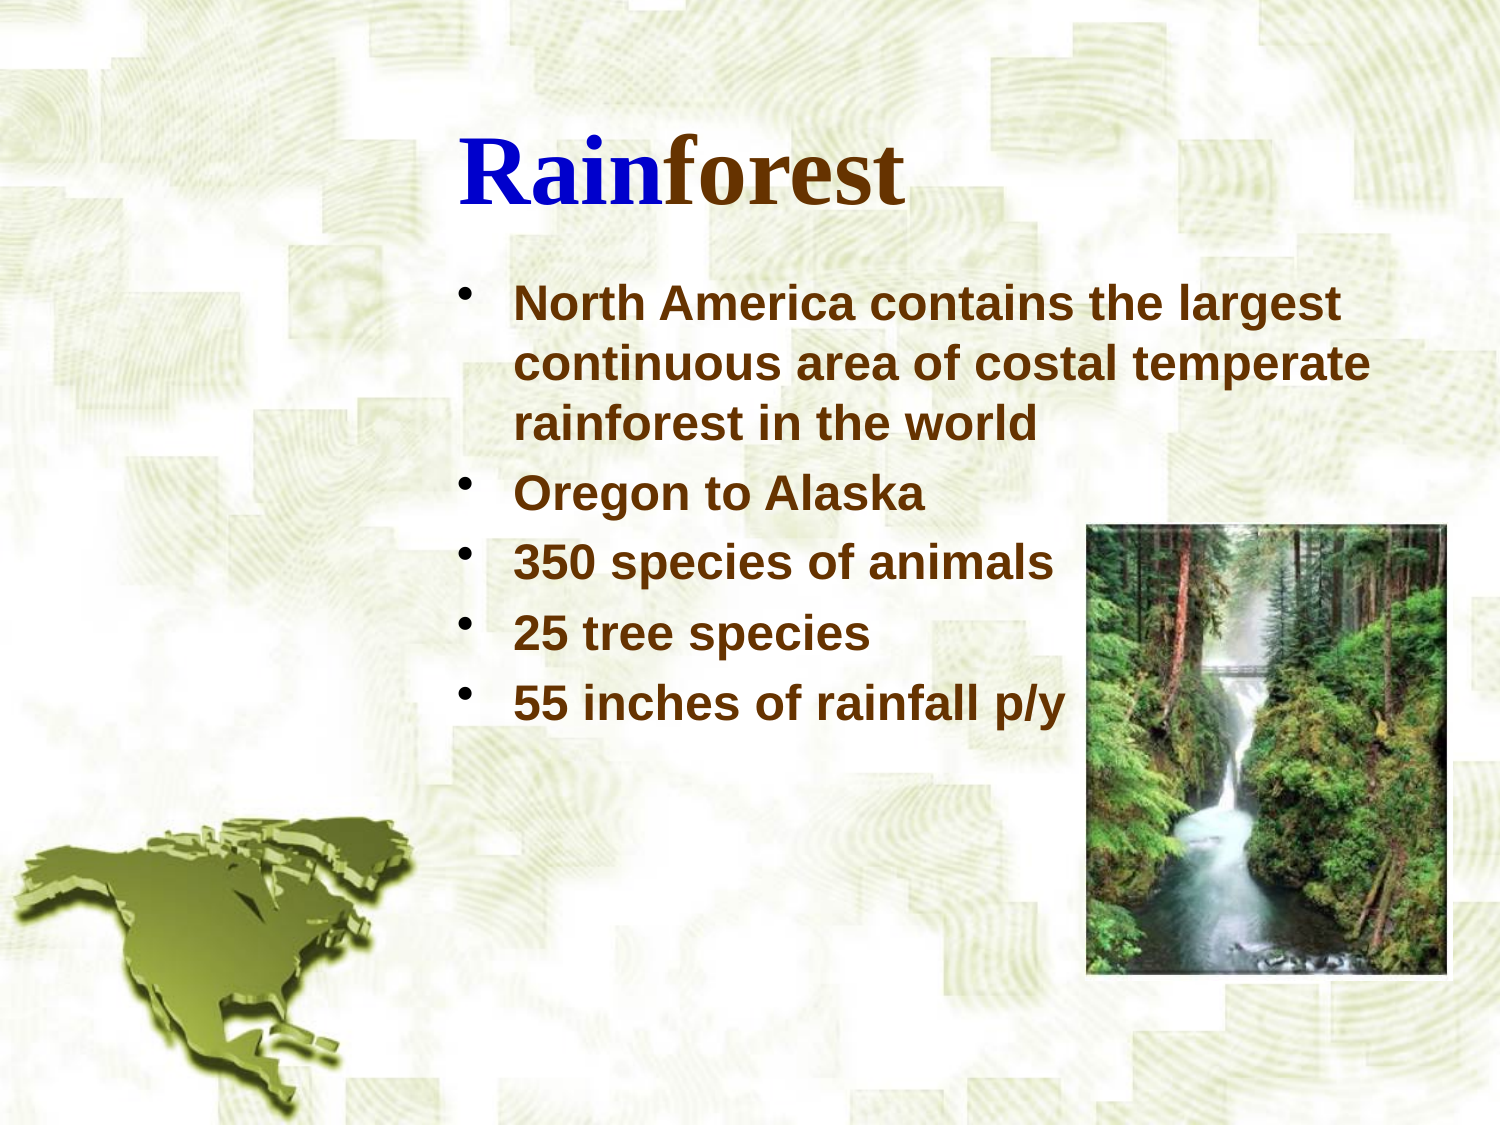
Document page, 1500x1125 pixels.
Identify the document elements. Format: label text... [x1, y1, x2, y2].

list North America contains the largest continuous area of costal temperate rainforest in the world Oregon to Alaska 350 species of animals 25 tree species 55 inches of rainfall p/y [441, 262, 1480, 1005]
title Rainforest [443, 45, 1480, 233]
picture [0, 0, 1500, 1125]
